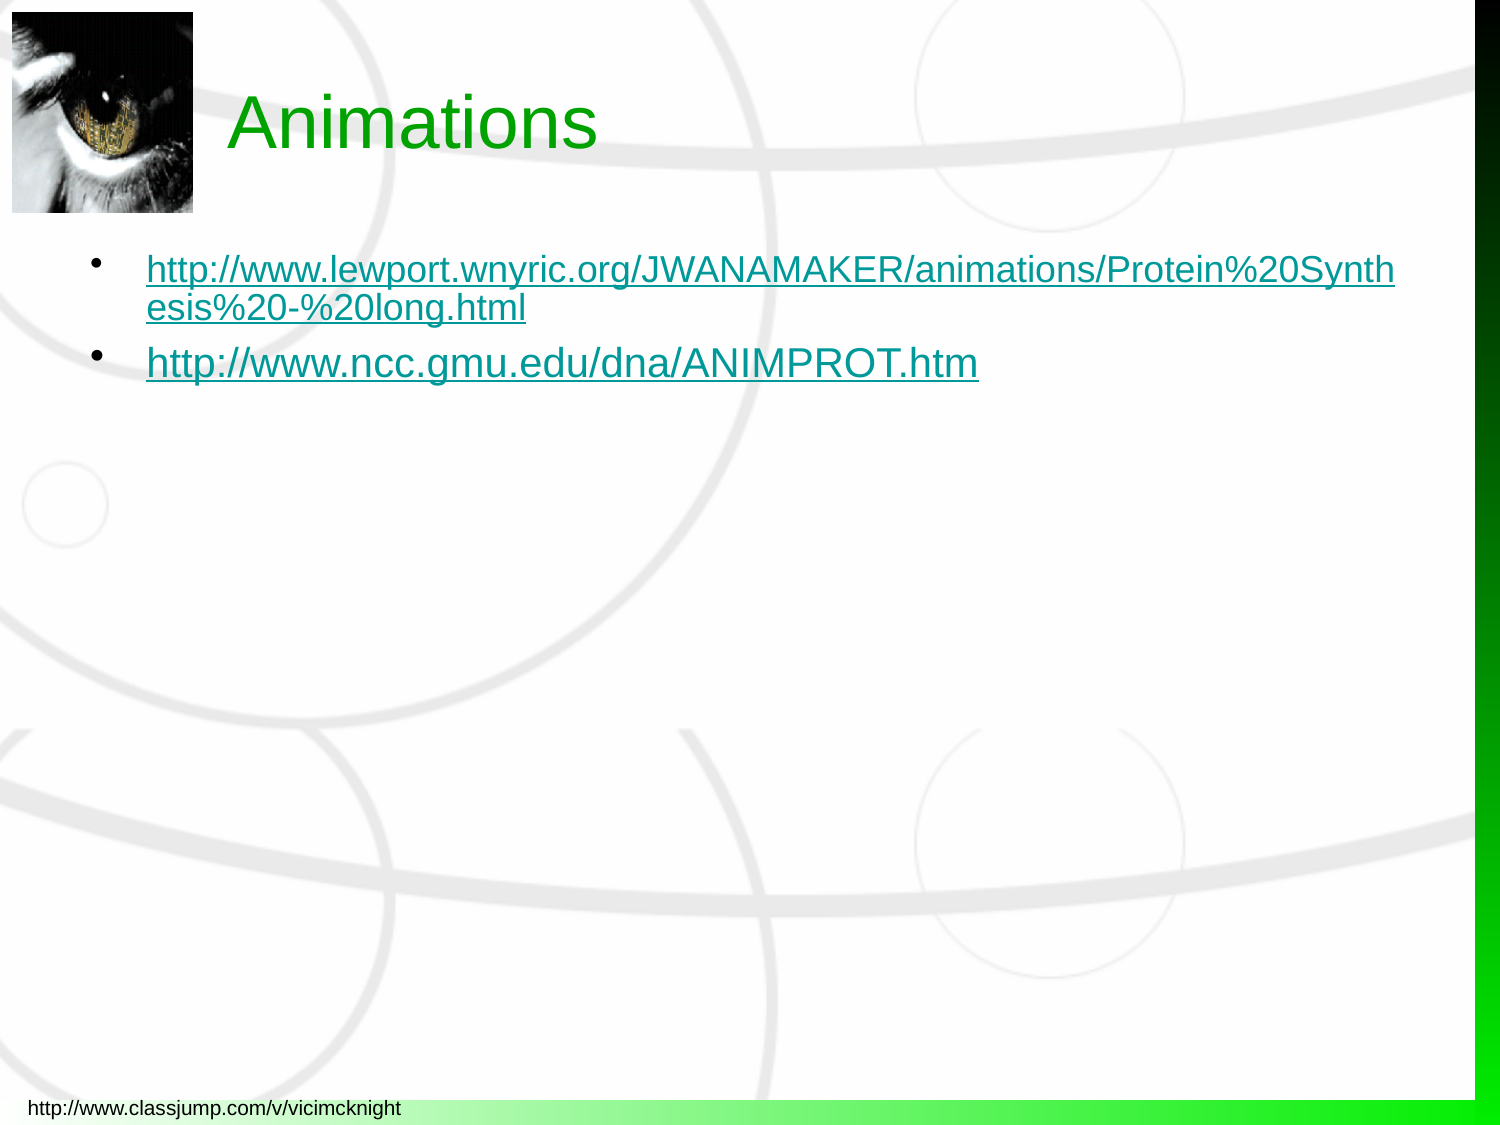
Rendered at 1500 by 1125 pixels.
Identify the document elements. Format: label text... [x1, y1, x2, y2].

title Animations [212, 24, 1426, 213]
list http://www.lewport.wnyric.org/JWANAMAKER/animations/Protein%20Synthesis%20-%20long.html http://www.ncc.gmu.edu/dna/ANIMPROT.htm [75, 237, 1425, 1063]
picture [0, 0, 1475, 1100]
